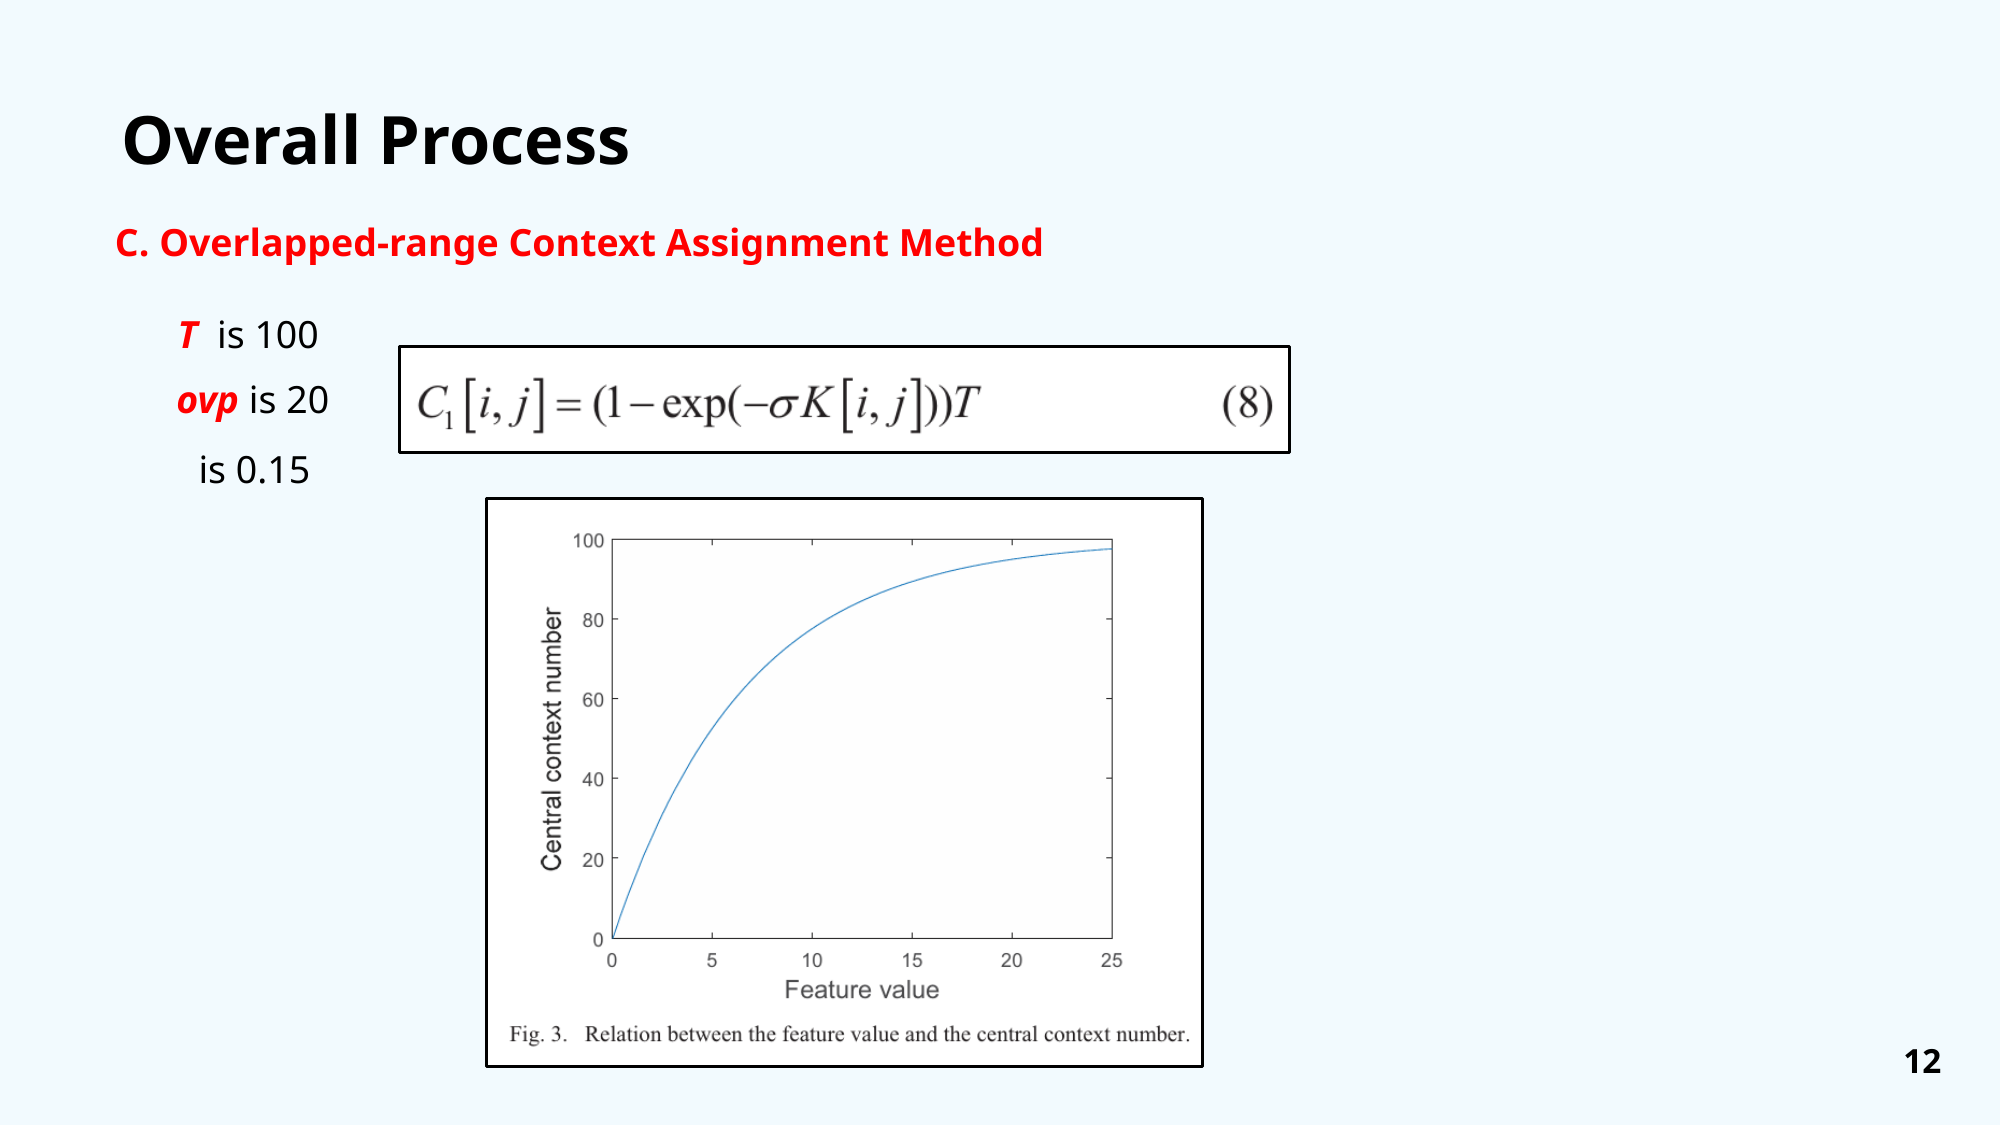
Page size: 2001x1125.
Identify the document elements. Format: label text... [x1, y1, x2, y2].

text_box T is 100 [162, 303, 334, 364]
slide_number 12 [1881, 1033, 1957, 1094]
text_box Overall Process [106, 90, 655, 186]
text_box C. Overlapped-range Context Assignment Method [100, 211, 1060, 272]
text_box ovp is 20 [161, 369, 400, 429]
picture [487, 499, 1202, 1066]
picture [400, 347, 1289, 452]
